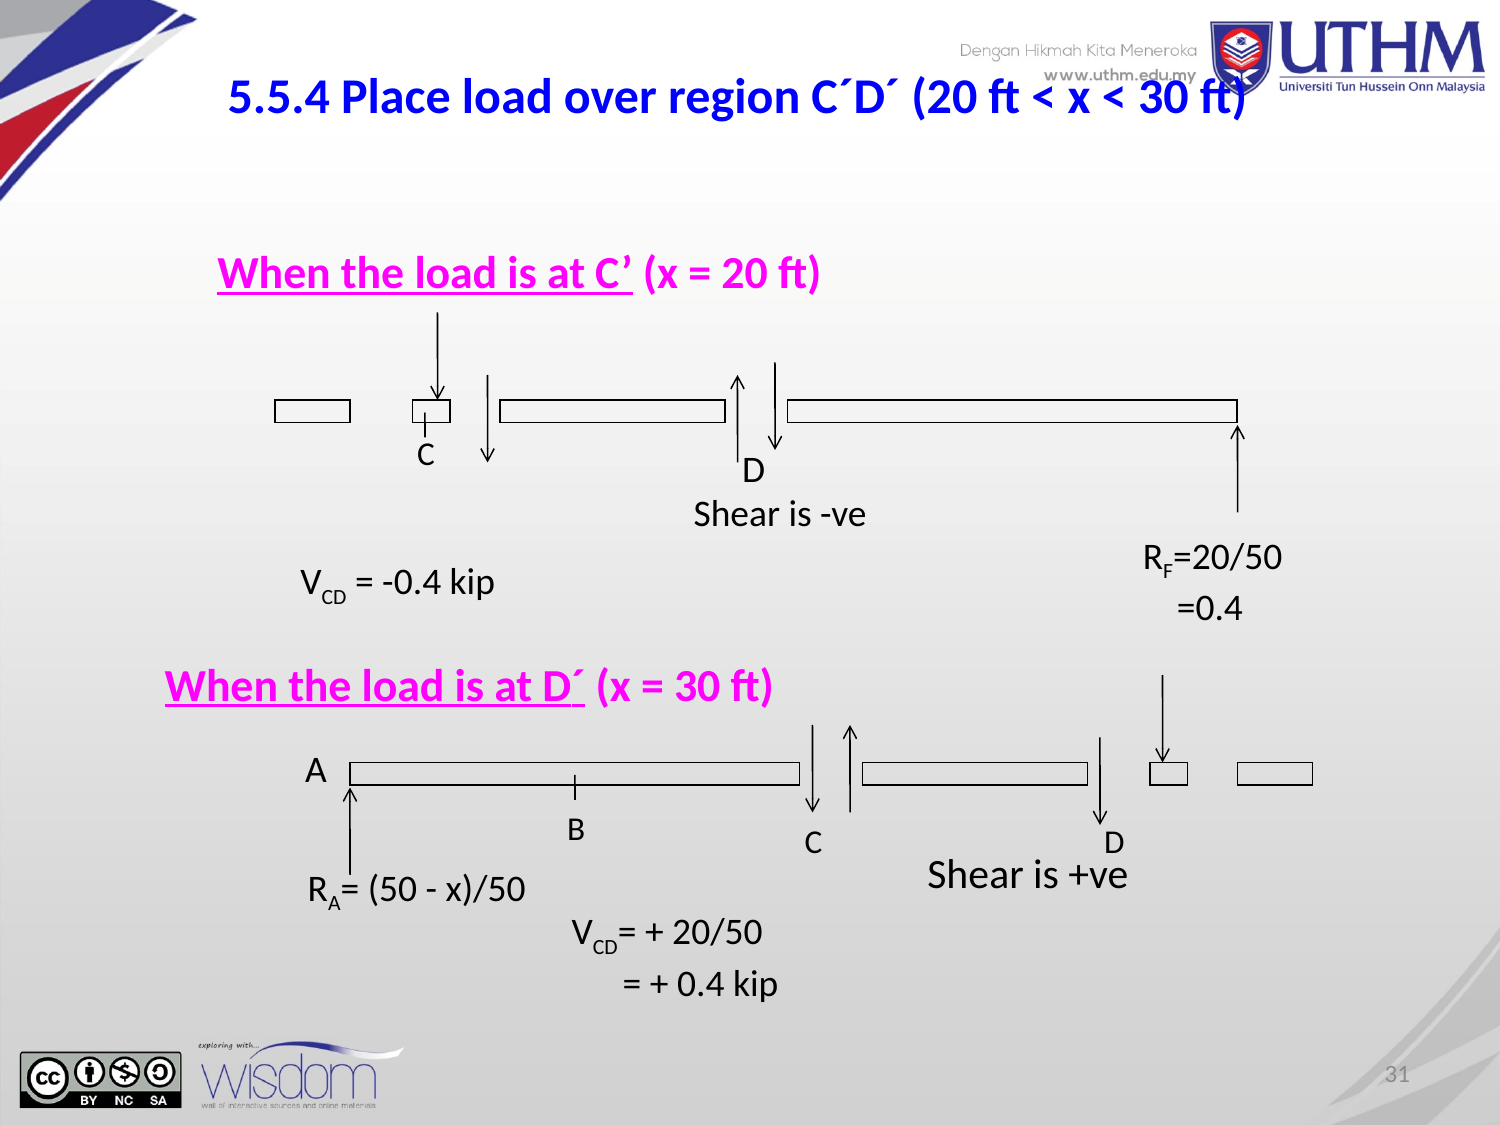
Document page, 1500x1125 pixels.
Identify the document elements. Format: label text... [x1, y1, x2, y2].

text_box D [727, 437, 780, 481]
text_box [730, 375, 745, 437]
text_box [1149, 762, 1188, 785]
text_box VCD= + 20/50 = + 0.4 kip [556, 899, 794, 1011]
text_box Shear is +ve [912, 839, 1144, 905]
slide_number 31 [1074, 1042, 1425, 1103]
text_box [430, 312, 445, 400]
text_box Shear is -ve [678, 481, 882, 542]
text_box [805, 724, 820, 812]
text_box A [290, 737, 342, 798]
text_box [499, 399, 725, 423]
text_box [274, 399, 350, 423]
text_box [842, 724, 858, 813]
text_box RF=20/50 =0.4 [1128, 524, 1298, 636]
text_box [1155, 674, 1170, 763]
text_box [412, 399, 450, 423]
text_box RA= (50 - x)/50 [293, 856, 541, 923]
text_box [342, 787, 358, 856]
text_box VCD = -0.4 kip [285, 549, 511, 616]
text_box C [789, 812, 838, 868]
text_box [862, 762, 1088, 785]
text_box When the load is at D´ (x = 30 ft) [149, 648, 790, 718]
text_box [787, 399, 1238, 423]
text_box [1230, 424, 1245, 513]
text_box When the load is at C’ (x = 20 ft) [202, 235, 837, 306]
text_box [1237, 762, 1313, 785]
text_box [480, 374, 495, 463]
text_box [349, 762, 800, 785]
title 5.5.4 Place load over region C´D´ (20 ft < x < 30 ft) [99, 24, 1375, 163]
picture [0, 0, 1500, 1125]
text_box B [552, 799, 600, 855]
text_box D [1089, 812, 1140, 839]
text_box C [402, 424, 450, 480]
